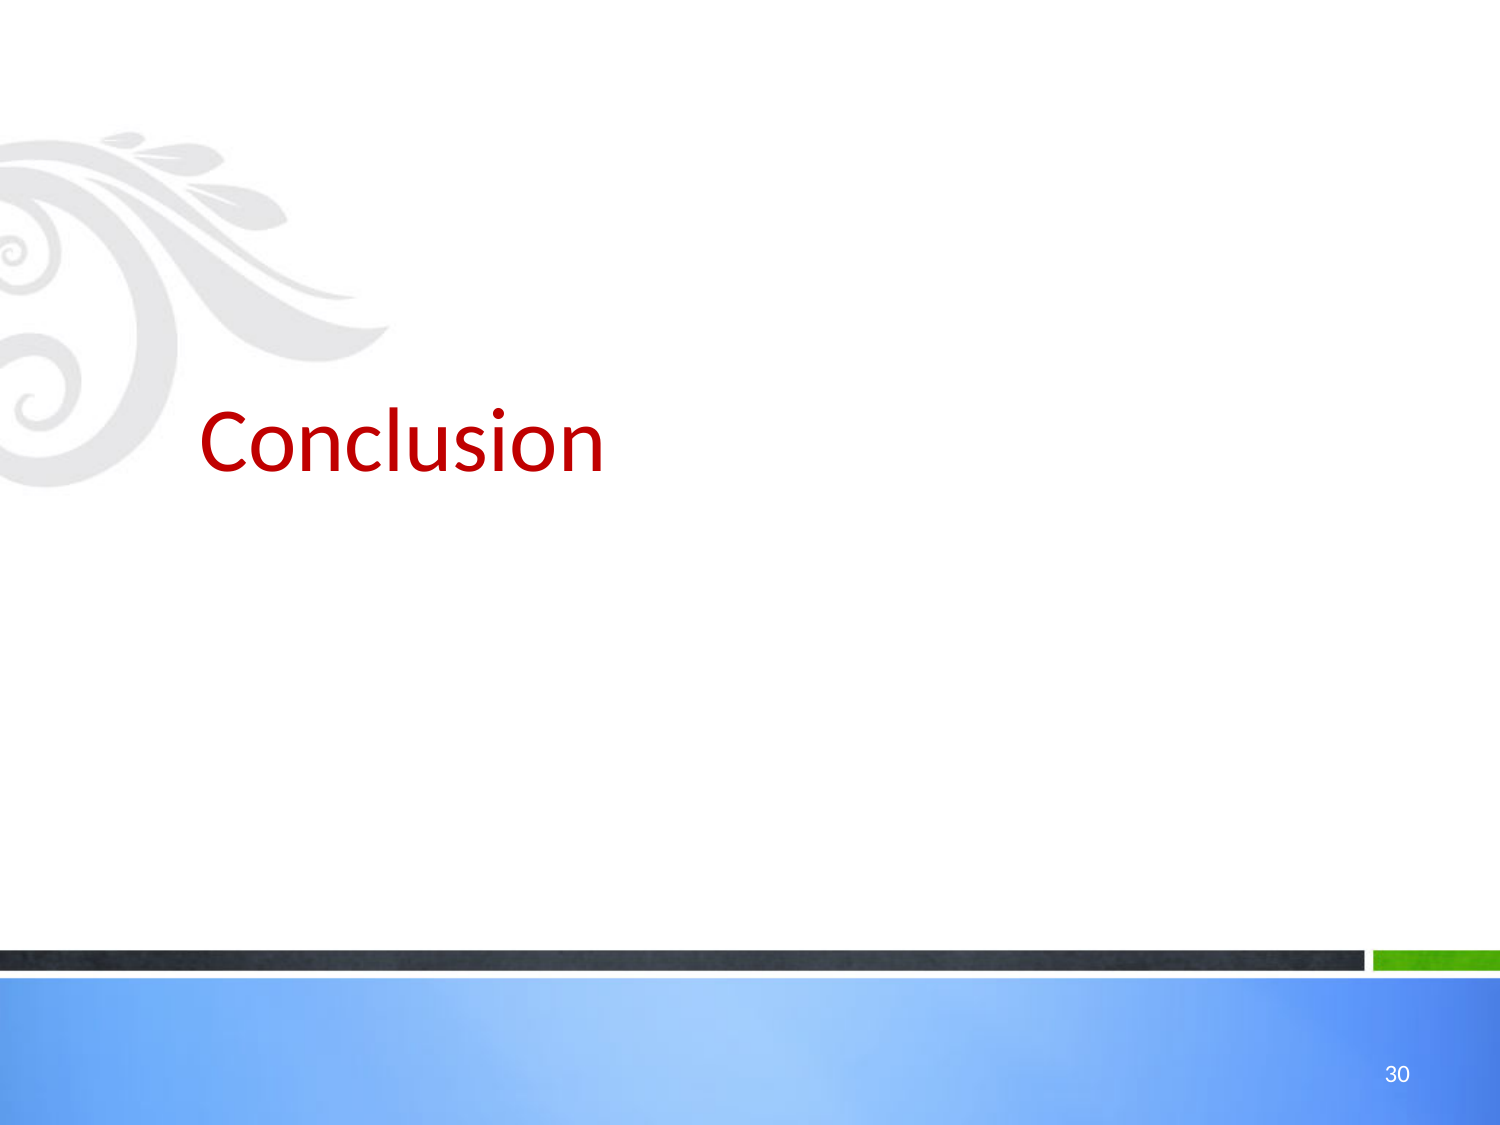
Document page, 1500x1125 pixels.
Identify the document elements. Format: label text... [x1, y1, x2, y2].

picture [0, 0, 1500, 1125]
slide_number 30 [1074, 1042, 1425, 1103]
title Conclusion [184, 340, 1335, 529]
